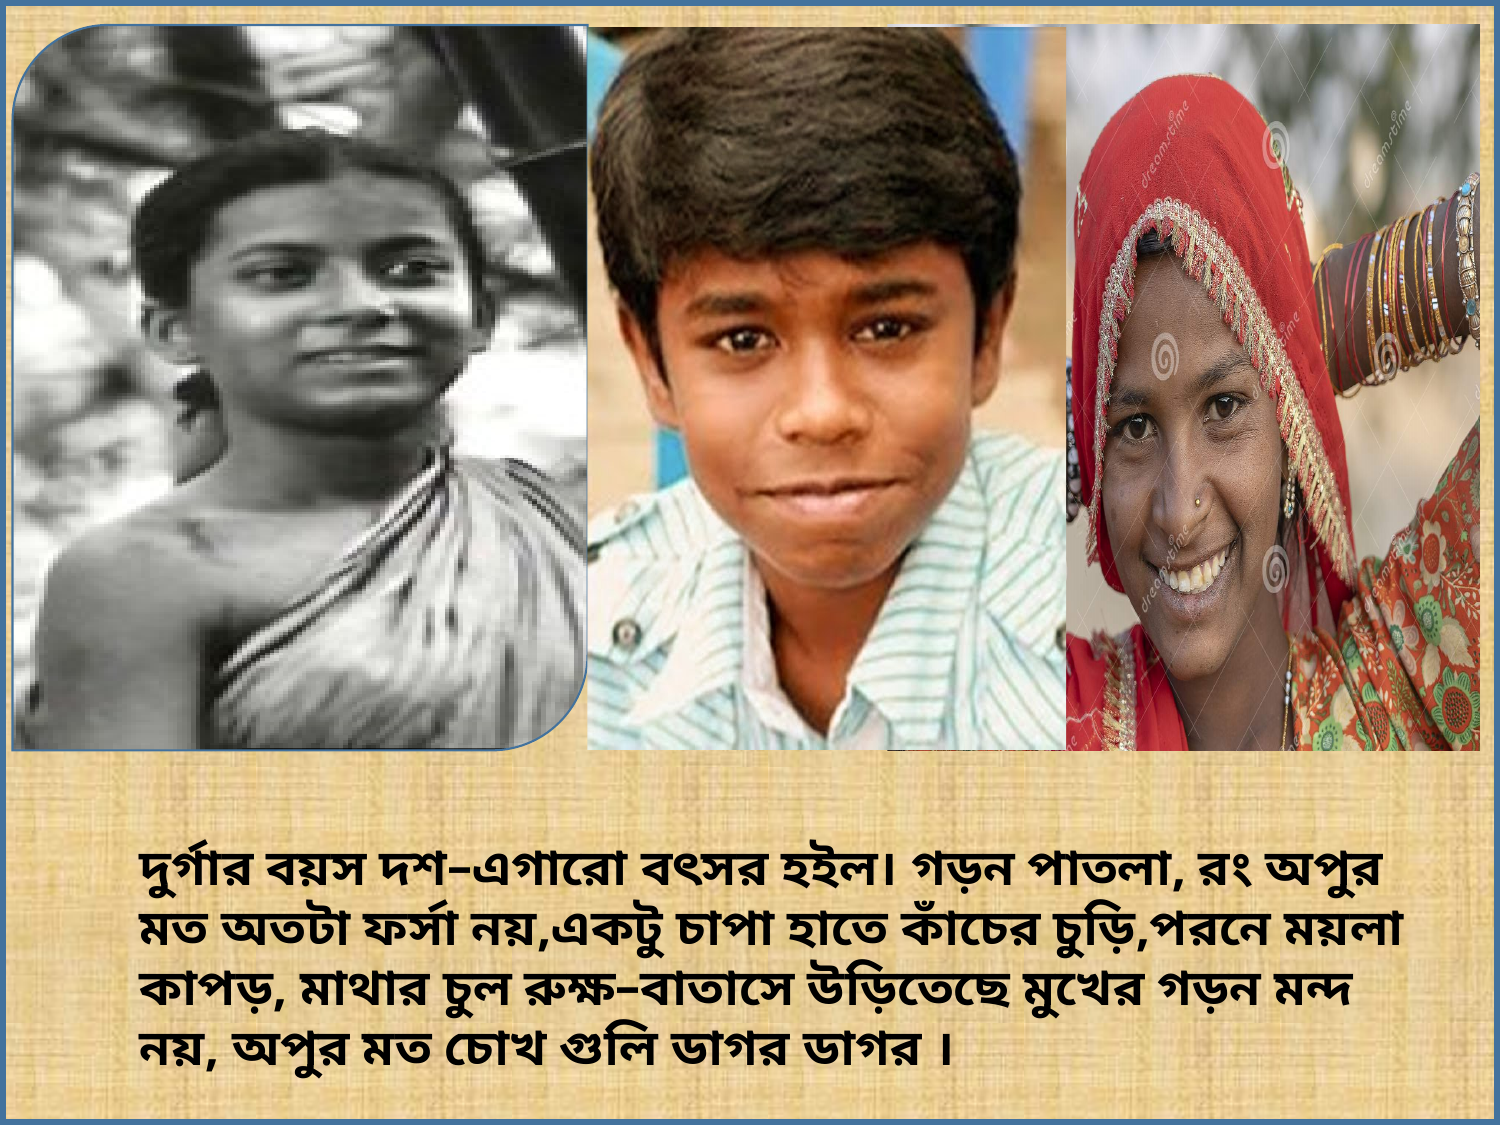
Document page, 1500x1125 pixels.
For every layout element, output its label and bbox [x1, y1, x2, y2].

text_box [0, 0, 1500, 1125]
picture [587, 24, 1480, 751]
